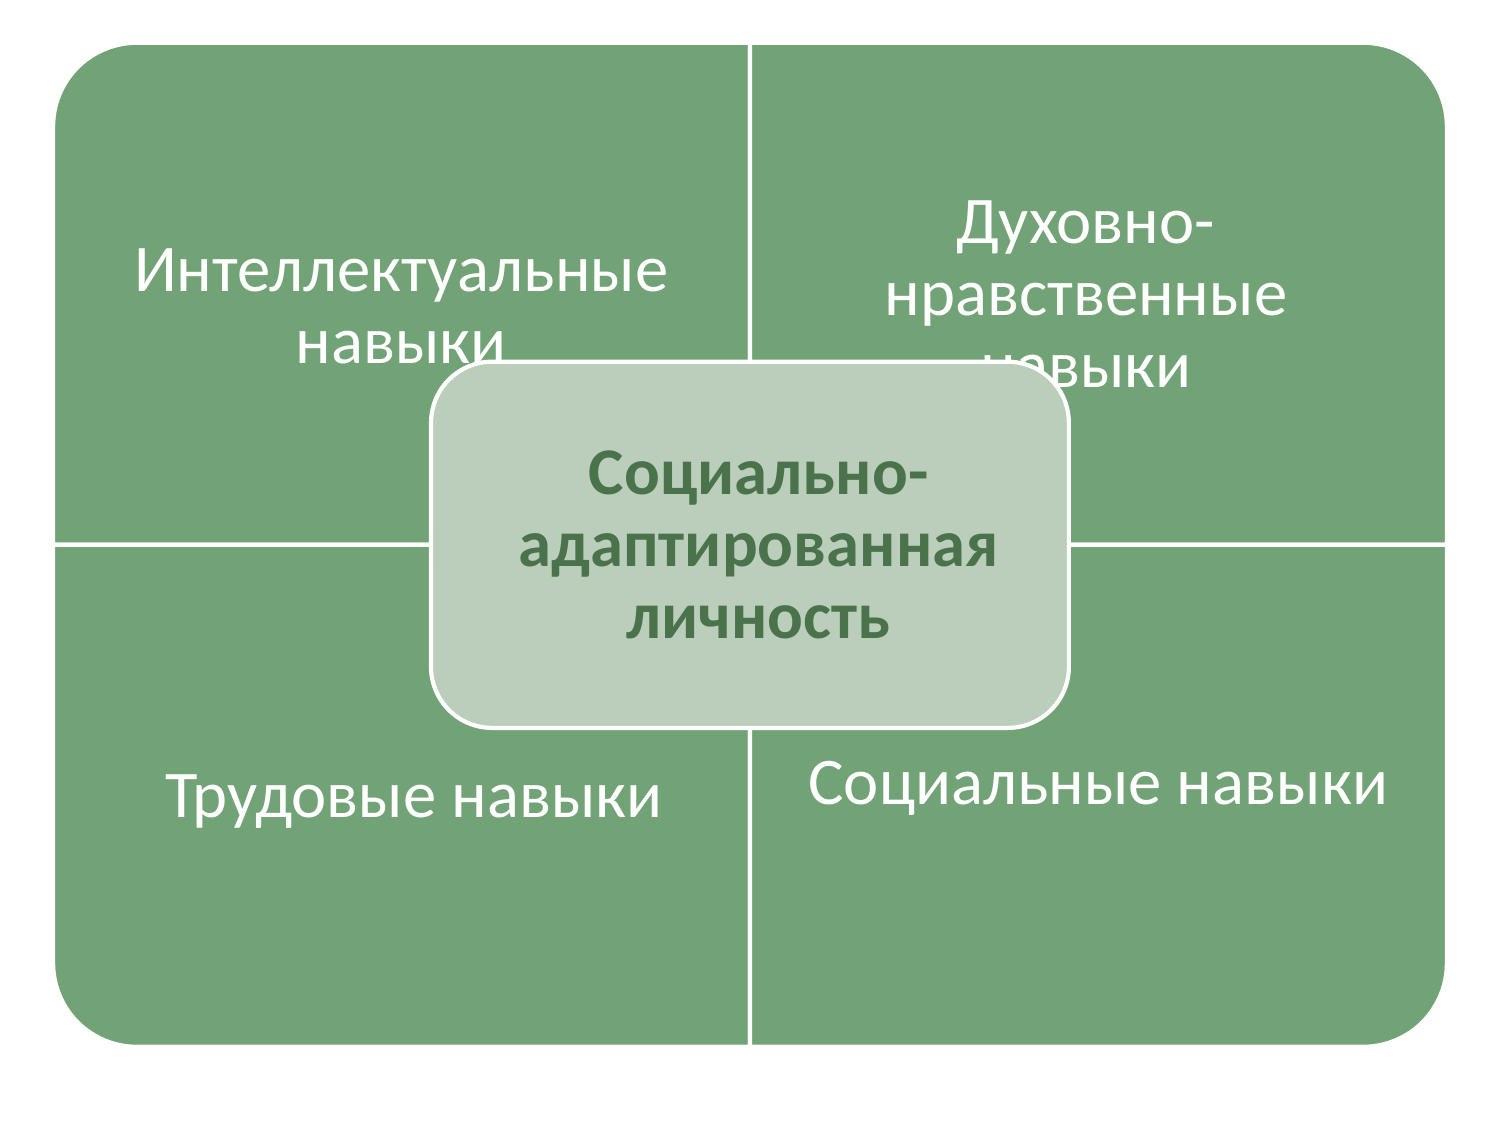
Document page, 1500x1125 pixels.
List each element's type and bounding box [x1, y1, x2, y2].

text_box [52, 42, 1448, 1047]
